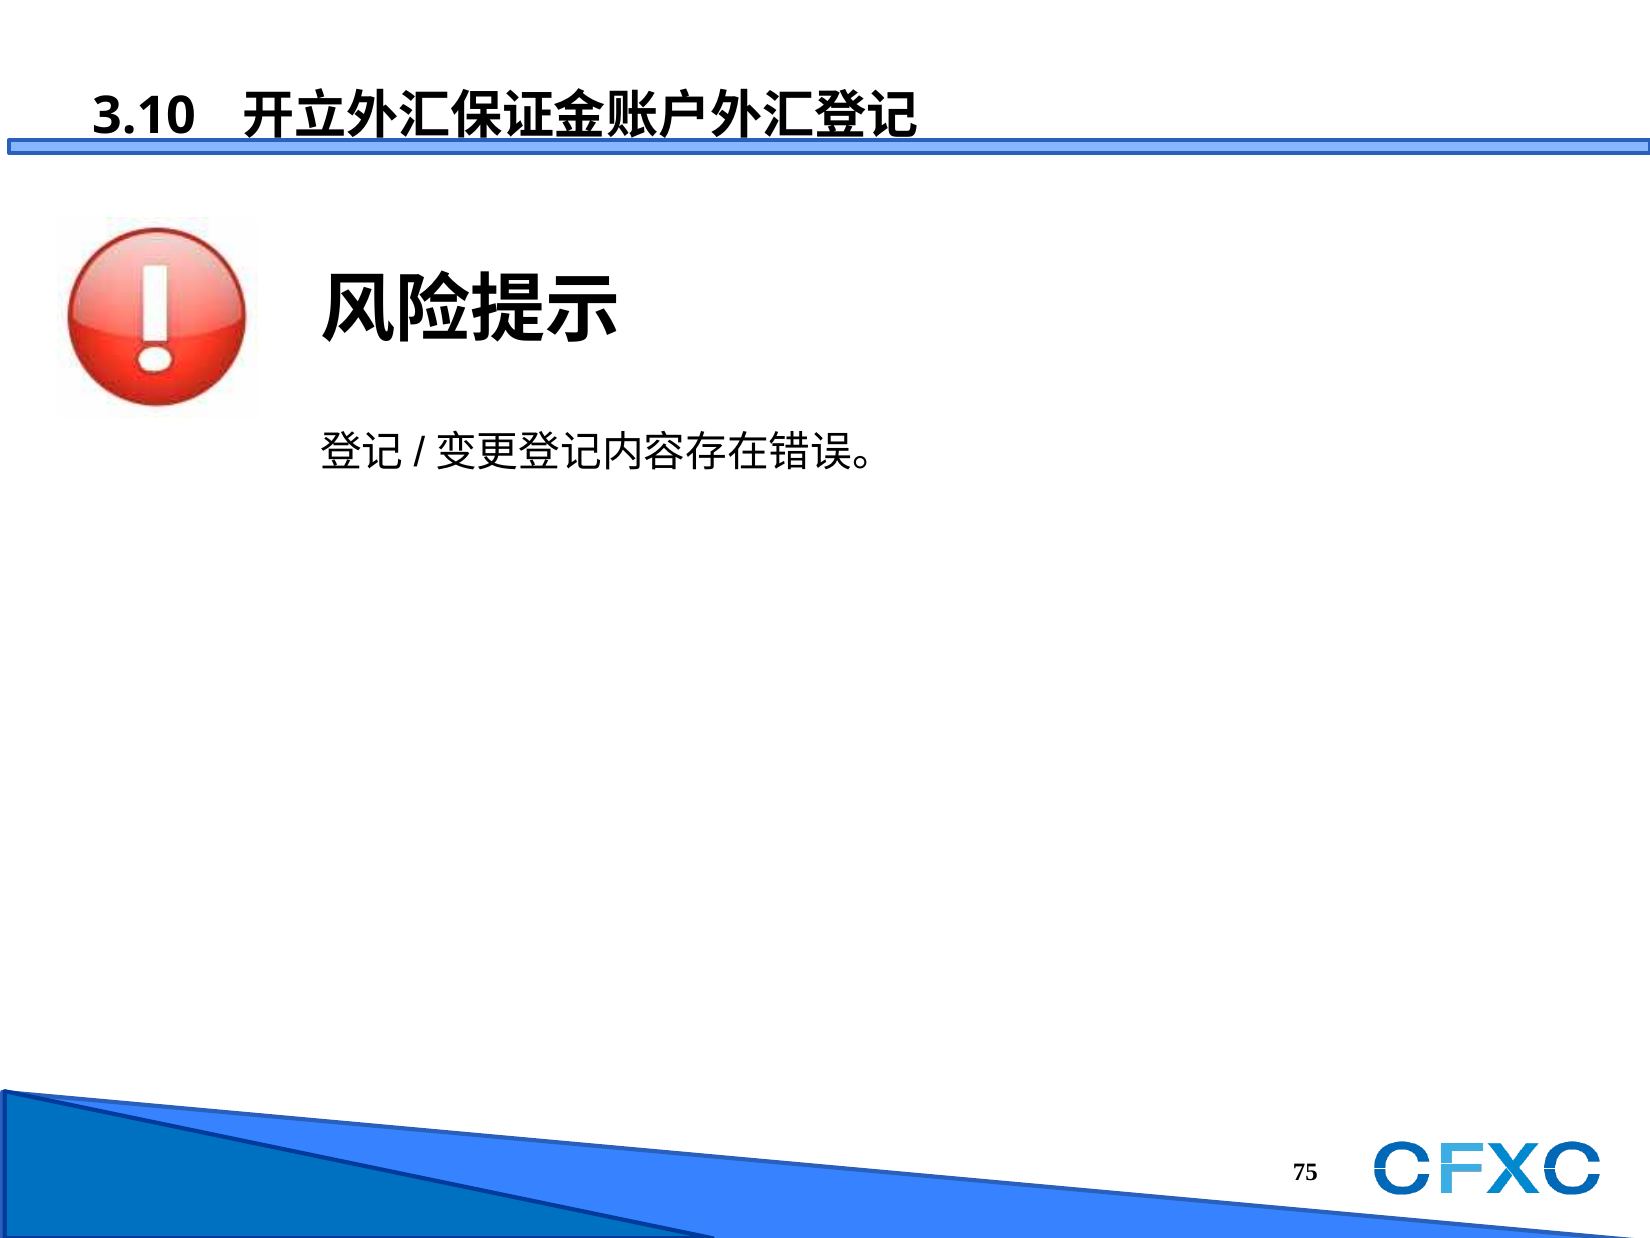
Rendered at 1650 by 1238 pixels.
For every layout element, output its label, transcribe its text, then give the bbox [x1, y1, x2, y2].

text_box 登记/变更登记内容存在错误。 [305, 417, 1510, 482]
text_box 3.10 开立外汇保证金账户外汇登记 [73, 71, 937, 153]
picture [56, 216, 258, 418]
picture [1368, 1141, 1605, 1198]
text_box 风险提示 [305, 252, 672, 358]
slide_number 74 [1249, 1122, 1319, 1186]
